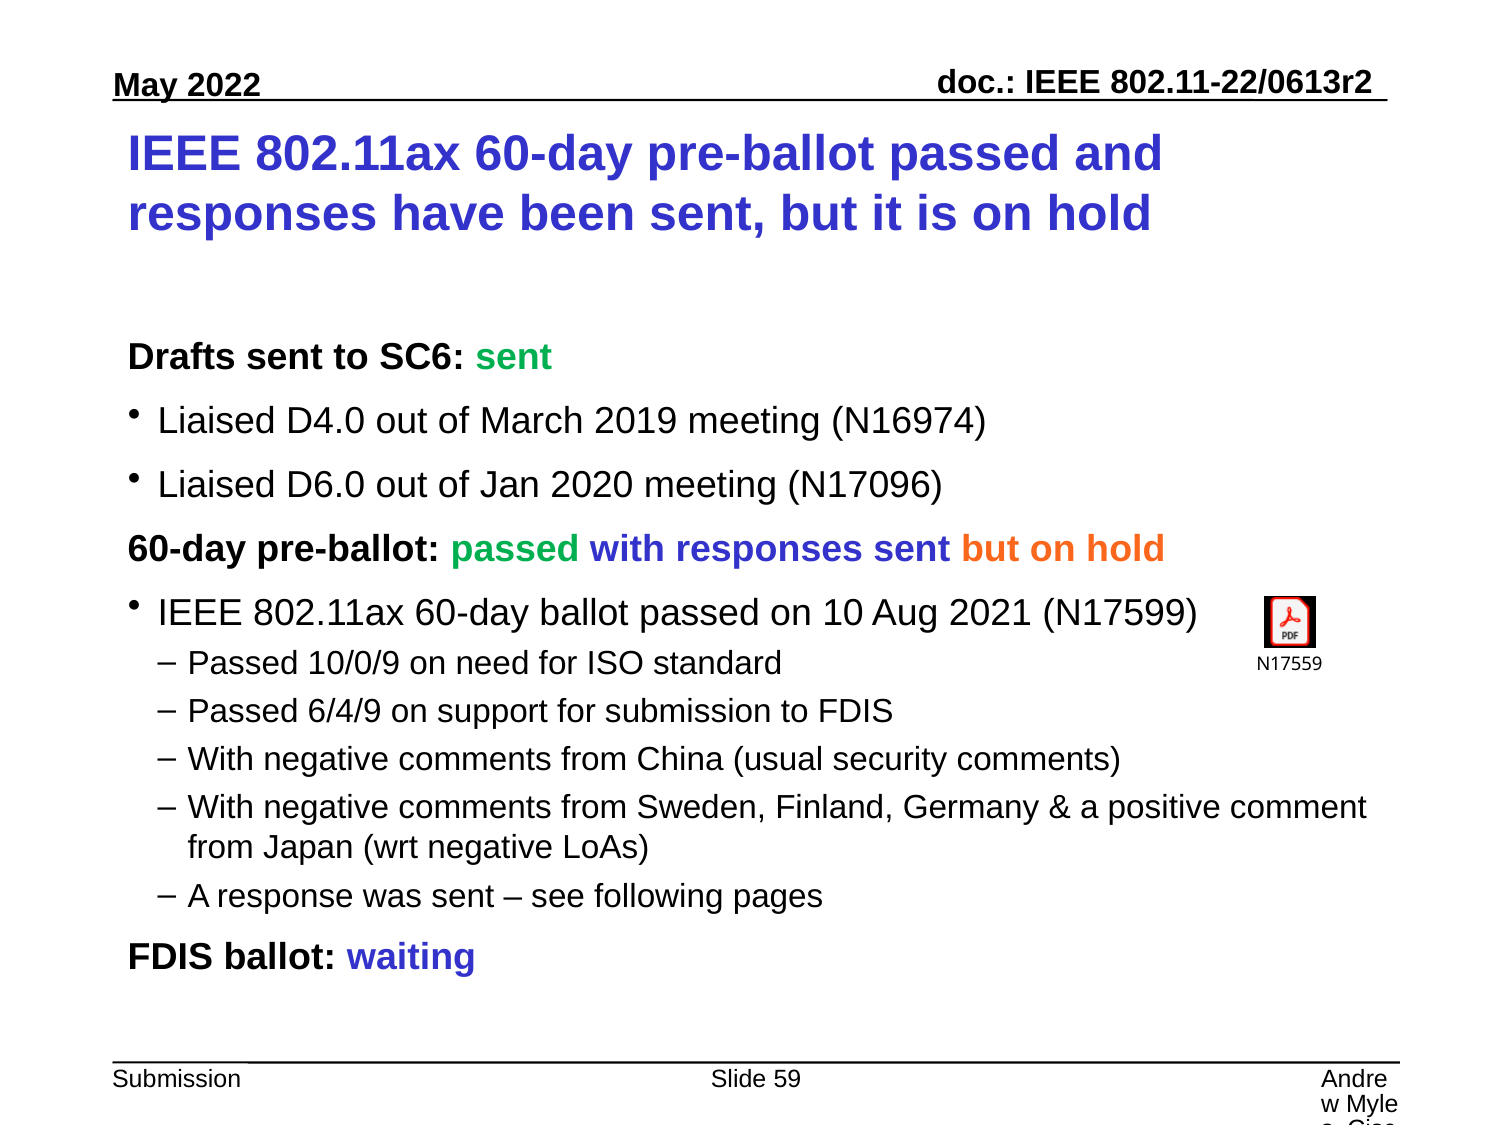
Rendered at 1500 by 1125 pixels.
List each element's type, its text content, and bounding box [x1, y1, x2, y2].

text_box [1213, 596, 1365, 729]
list Drafts sent to SC6: sent Liaised D4.0 out of March 2019 meeting (N16974) Liaised D6.0 out of Jan 2020 meeting (N17096) 60-day pre-ballot: passed with responses sent but on hold IEEE 802.11ax 60-day ballot passed on 10 Aug 2021 (N17599) Passed 10/0/9 on need for ISO standard Passed 6/4/9 on support for submission to FDIS With negative comments from China (usual security comments) With negative comments from Sweden, Finland, Germany & a positive comment from Japan (wrt negative LoAs) A response was sent – see following pages FDIS ballot: waiting [112, 324, 1388, 1000]
footer Andrew Myles, Cisco [1320, 1061, 1402, 1093]
slide_number Slide 59 [709, 1061, 803, 1093]
title IEEE 802.11ax 60-day pre-ballot passed and responses have been sent, but it is on hold [112, 112, 1388, 288]
